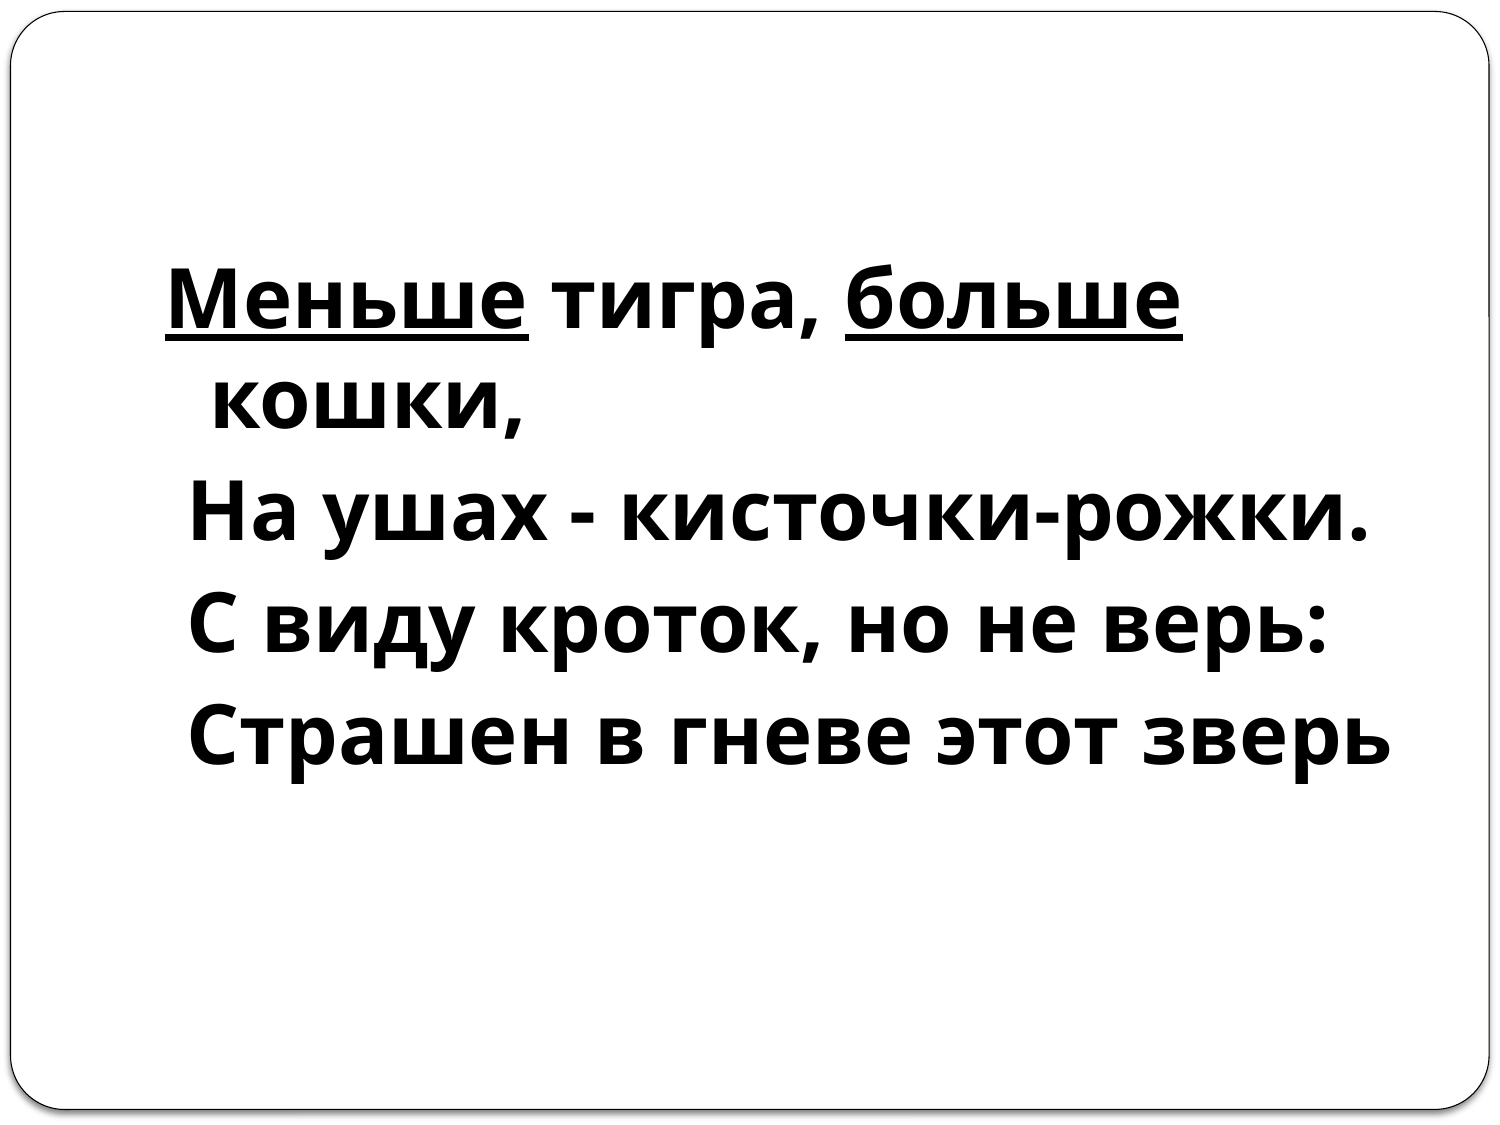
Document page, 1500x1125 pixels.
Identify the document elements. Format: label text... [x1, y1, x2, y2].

list Меньше тигра, больше кошки, На ушах - кисточки-рожки. С виду кроток, но не верь: Страшен в гневе этот зверь [150, 237, 1425, 988]
